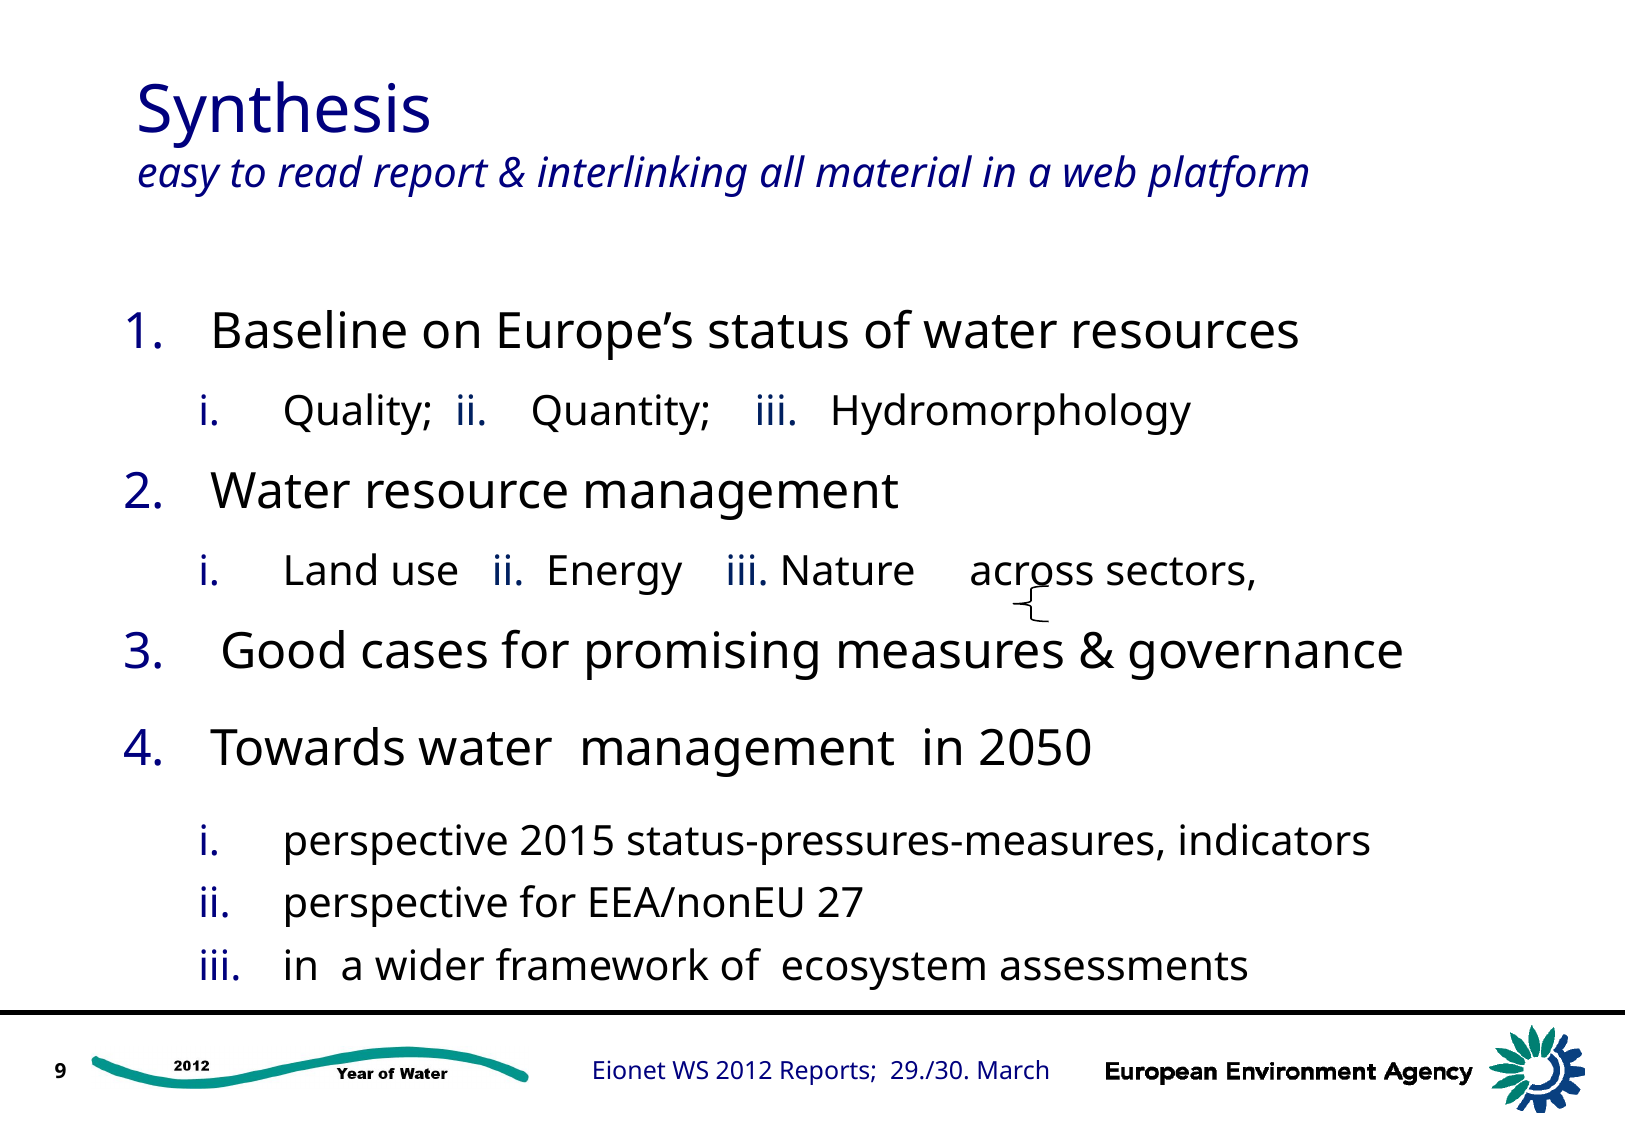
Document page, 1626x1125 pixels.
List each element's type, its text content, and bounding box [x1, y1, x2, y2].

picture [91, 1046, 529, 1089]
picture [1106, 1025, 1585, 1113]
text_box [1013, 586, 1049, 622]
slide_number 9 [0, 1049, 82, 1125]
list Baseline on Europe’s status of water resources Quality; ii. Quantity; iii. Hydromorphology Water resource management Land use ii. Energy iii. Nature across sectors, Good cases for promising measures & governance Towards water management in 2050 perspective 2015 status-pressures-measures, indicators perspective for EEA/nonEU 27 in a wider framework of ecosystem assessments [108, 290, 1546, 1012]
title Synthesis easy to read report & interlinking all material in a web platform [121, 37, 1504, 226]
